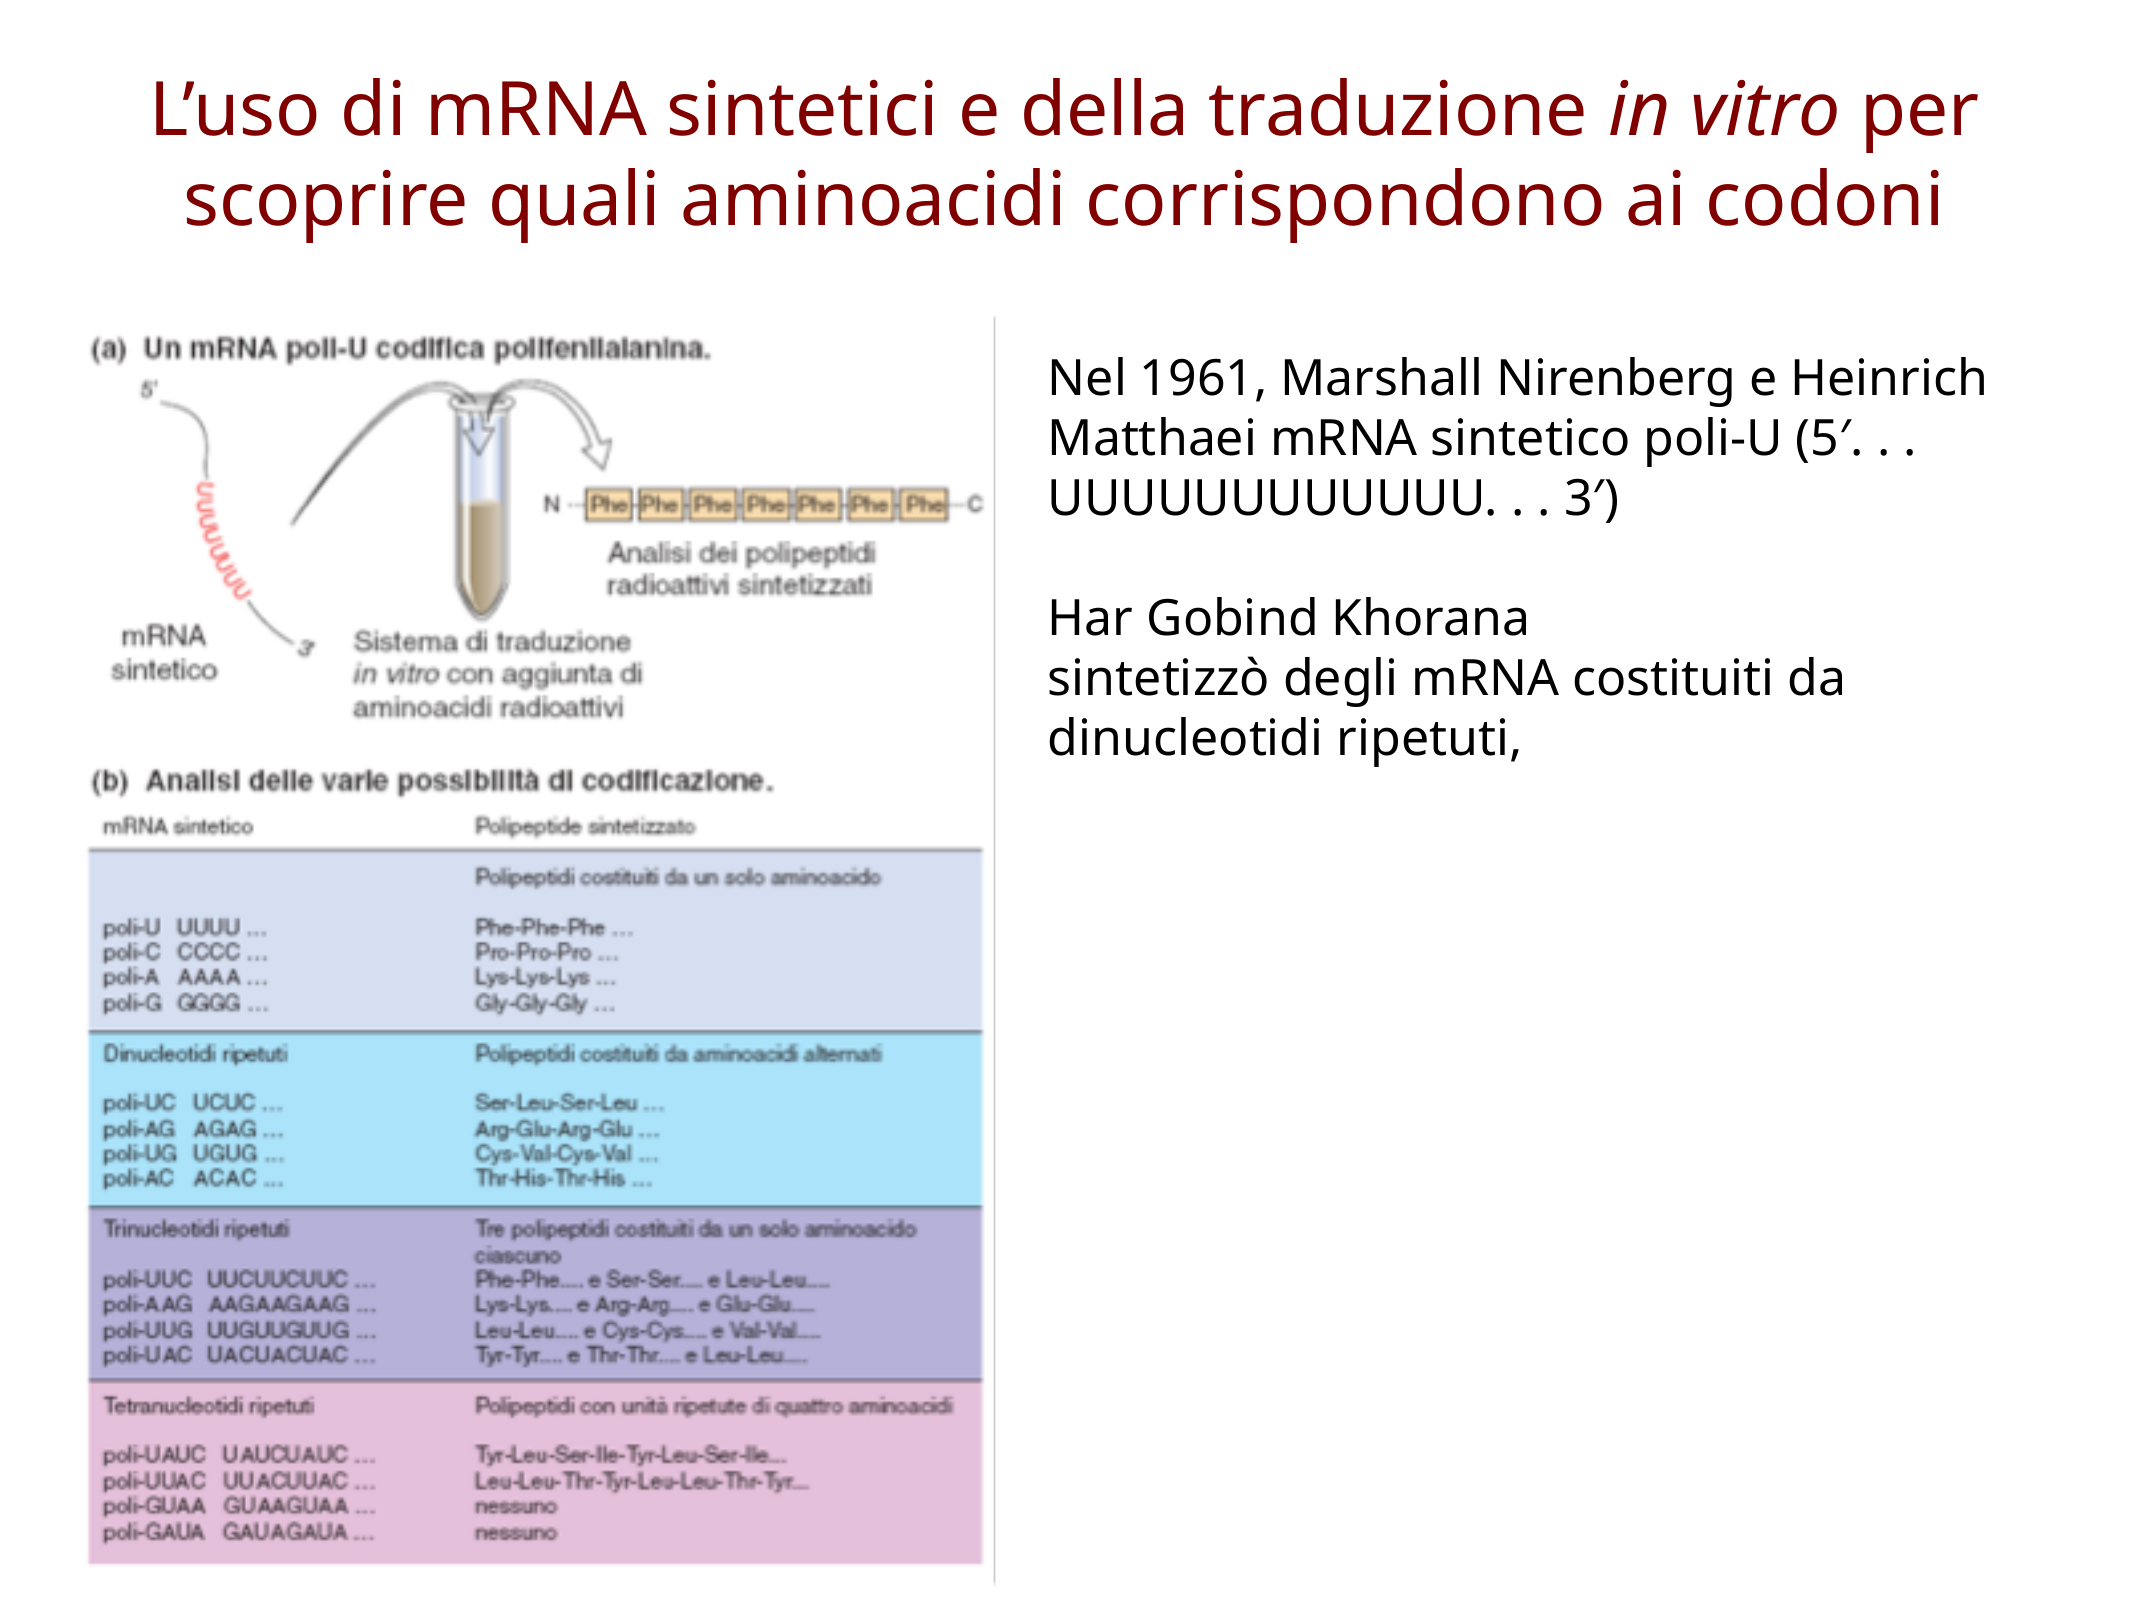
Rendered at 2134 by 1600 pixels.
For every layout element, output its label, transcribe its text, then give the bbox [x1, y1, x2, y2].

text_box Nel 1961, Marshall Nirenberg e Heinrich Matthaei mRNA sintetico poli-U (5′. . . UUUUUUUUUUUU. . . 3′) Har Gobind Khorana sintetizzò degli mRNA costituiti da dinucleotidi ripetuti, [1039, 337, 2032, 834]
picture [68, 316, 999, 1586]
text_box L’uso di mRNA sintetici e della traduzione in vitro per scoprire quali aminoacidi corrispondono ai codoni [97, 51, 2032, 249]
